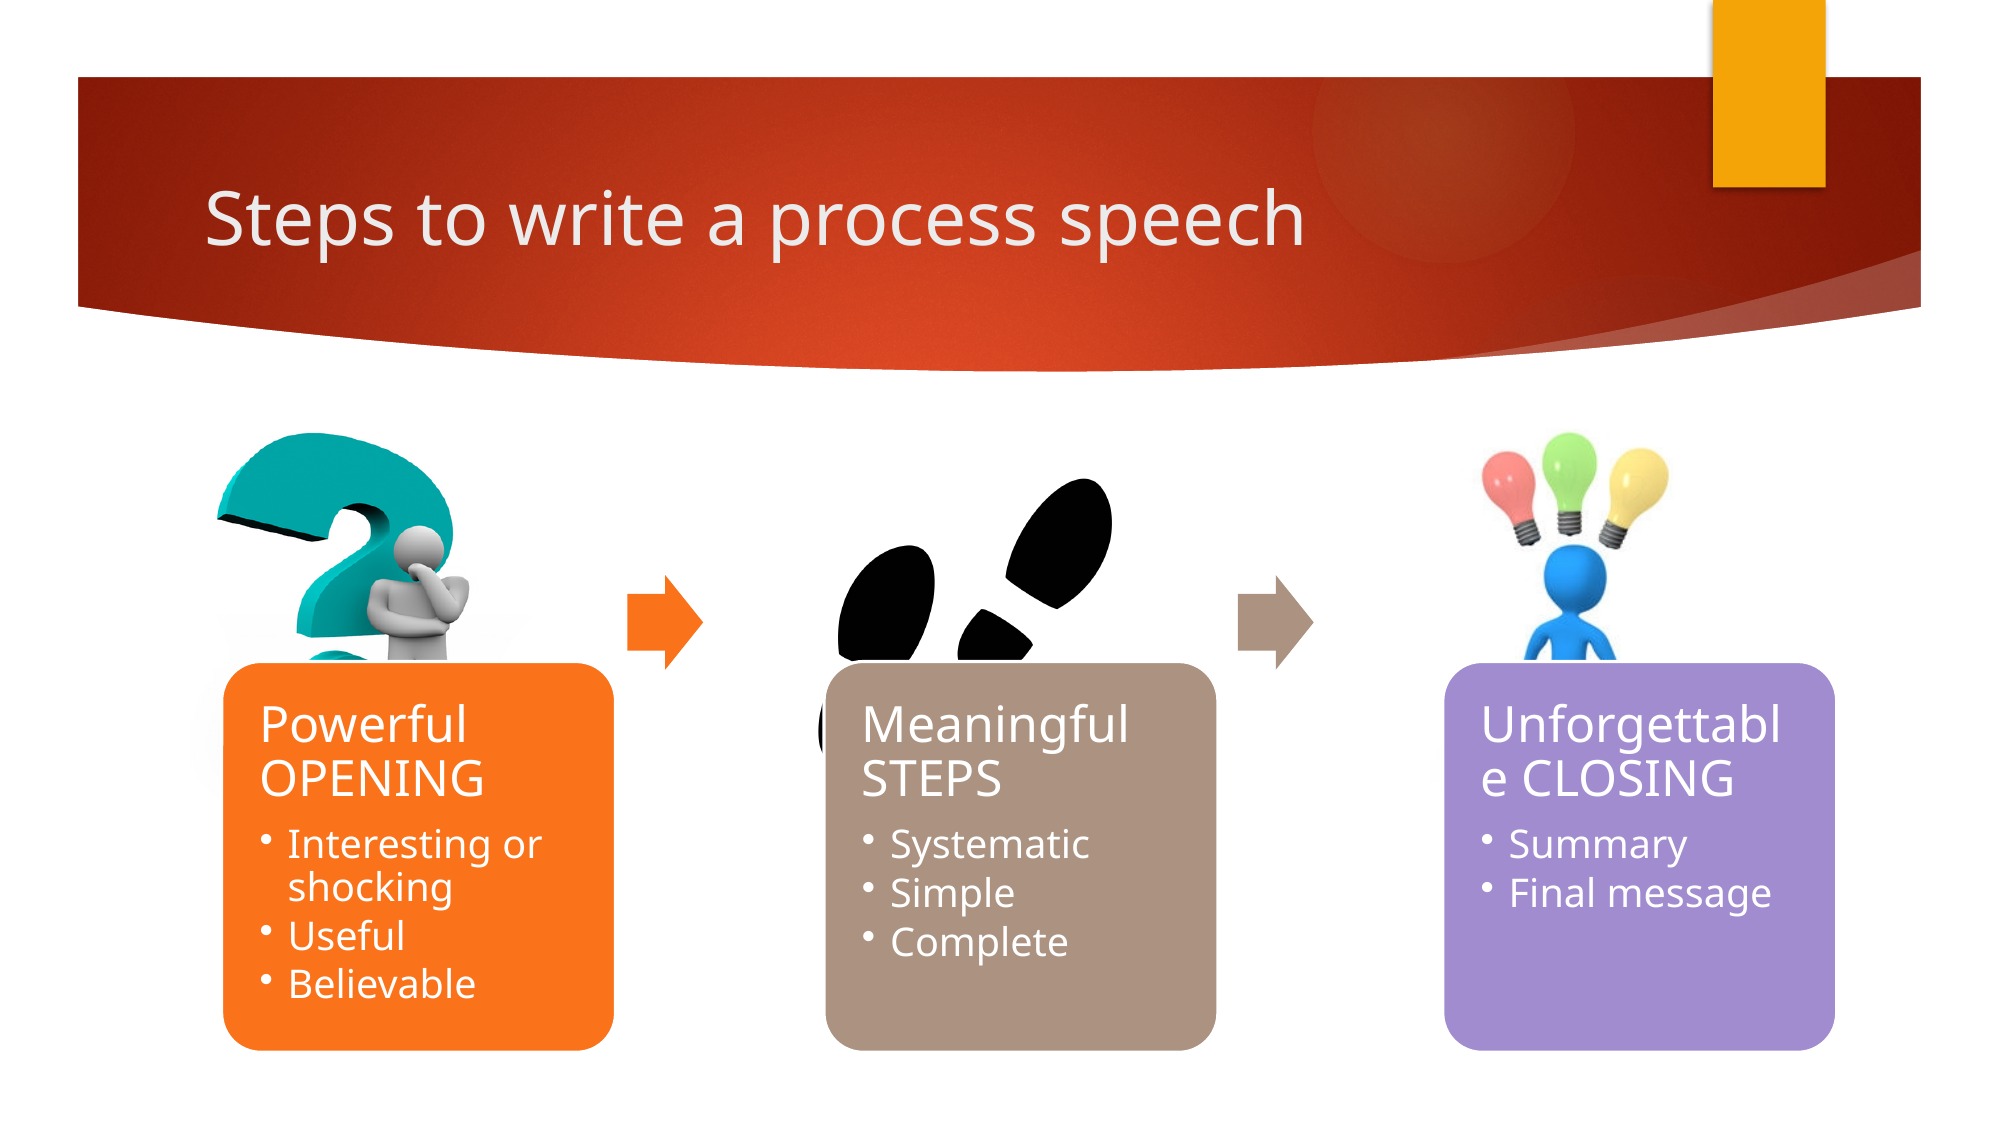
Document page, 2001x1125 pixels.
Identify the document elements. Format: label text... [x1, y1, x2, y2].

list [156, 426, 1838, 1053]
title Steps to write a process speech [189, 155, 1627, 275]
